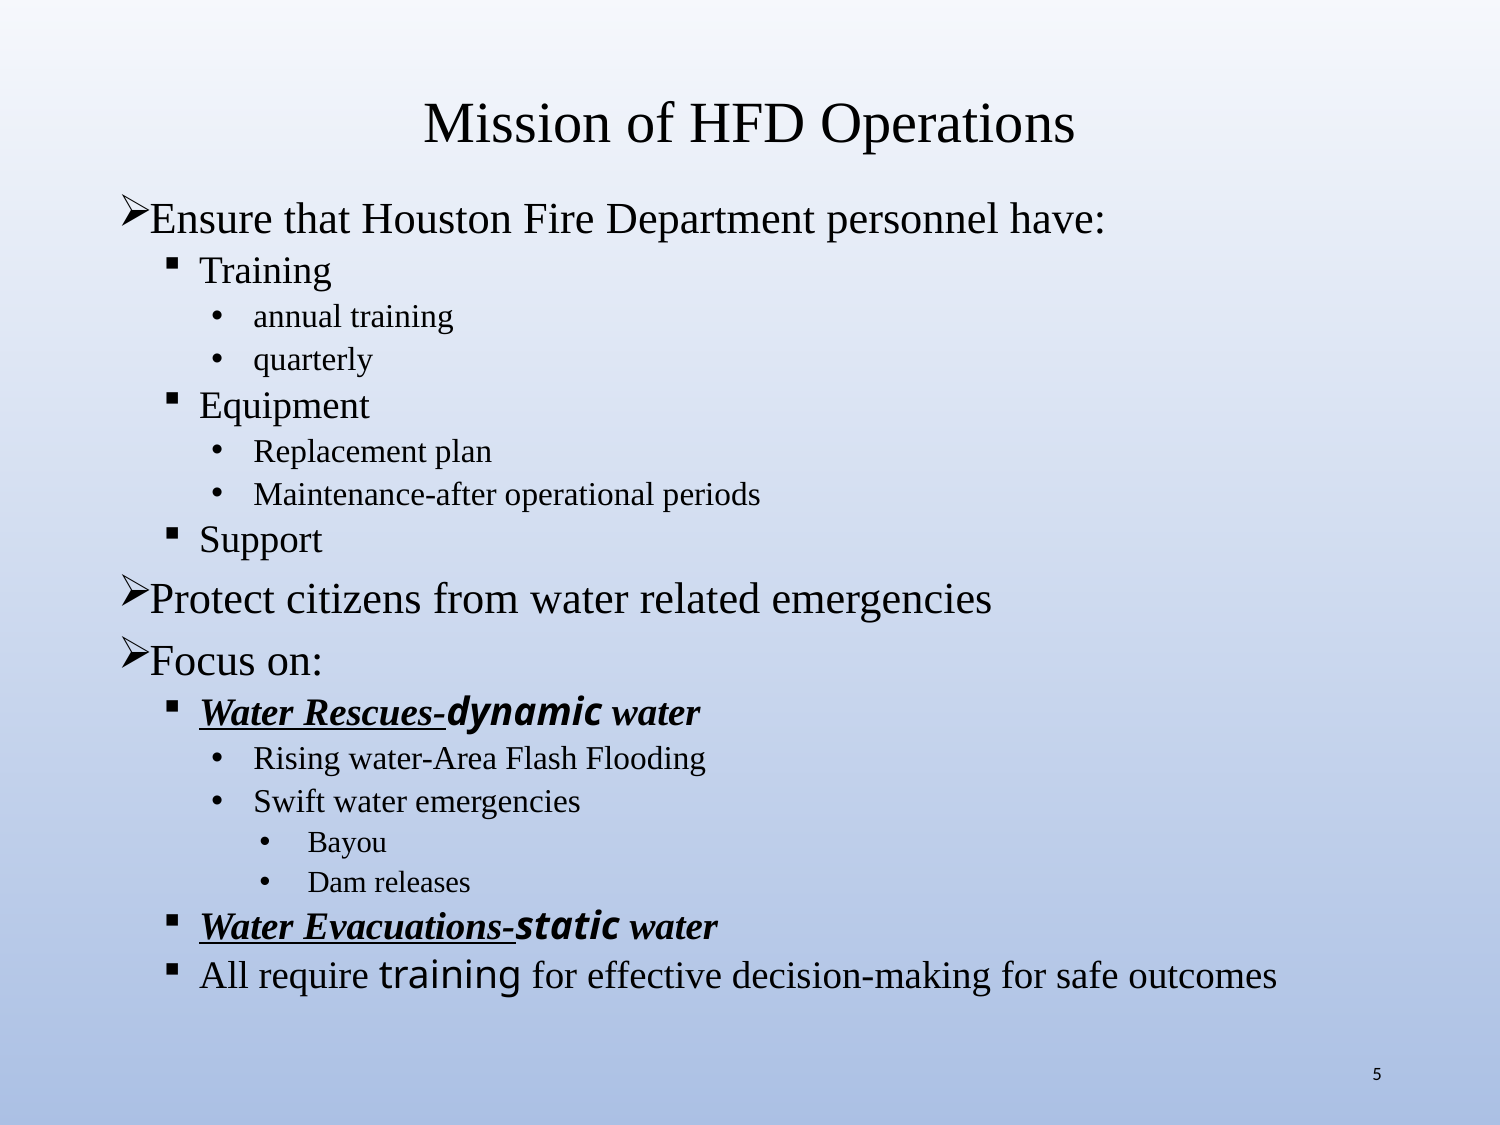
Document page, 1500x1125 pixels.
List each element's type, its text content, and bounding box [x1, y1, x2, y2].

list Ensure that Houston Fire Department personnel have: Training annual training quarterly Equipment Replacement plan Maintenance-after operational periods Support Protect citizens from water related emergencies Focus on: Water Rescues-dynamic water Rising water-Area Flash Flooding Swift water emergencies Bayou Dam releases Water Evacuations-static water All require training for effective decision-making for safe outcomes [103, 187, 1397, 1014]
slide_number 5 [1059, 1042, 1397, 1103]
title Mission of HFD Operations [103, 59, 1397, 187]
